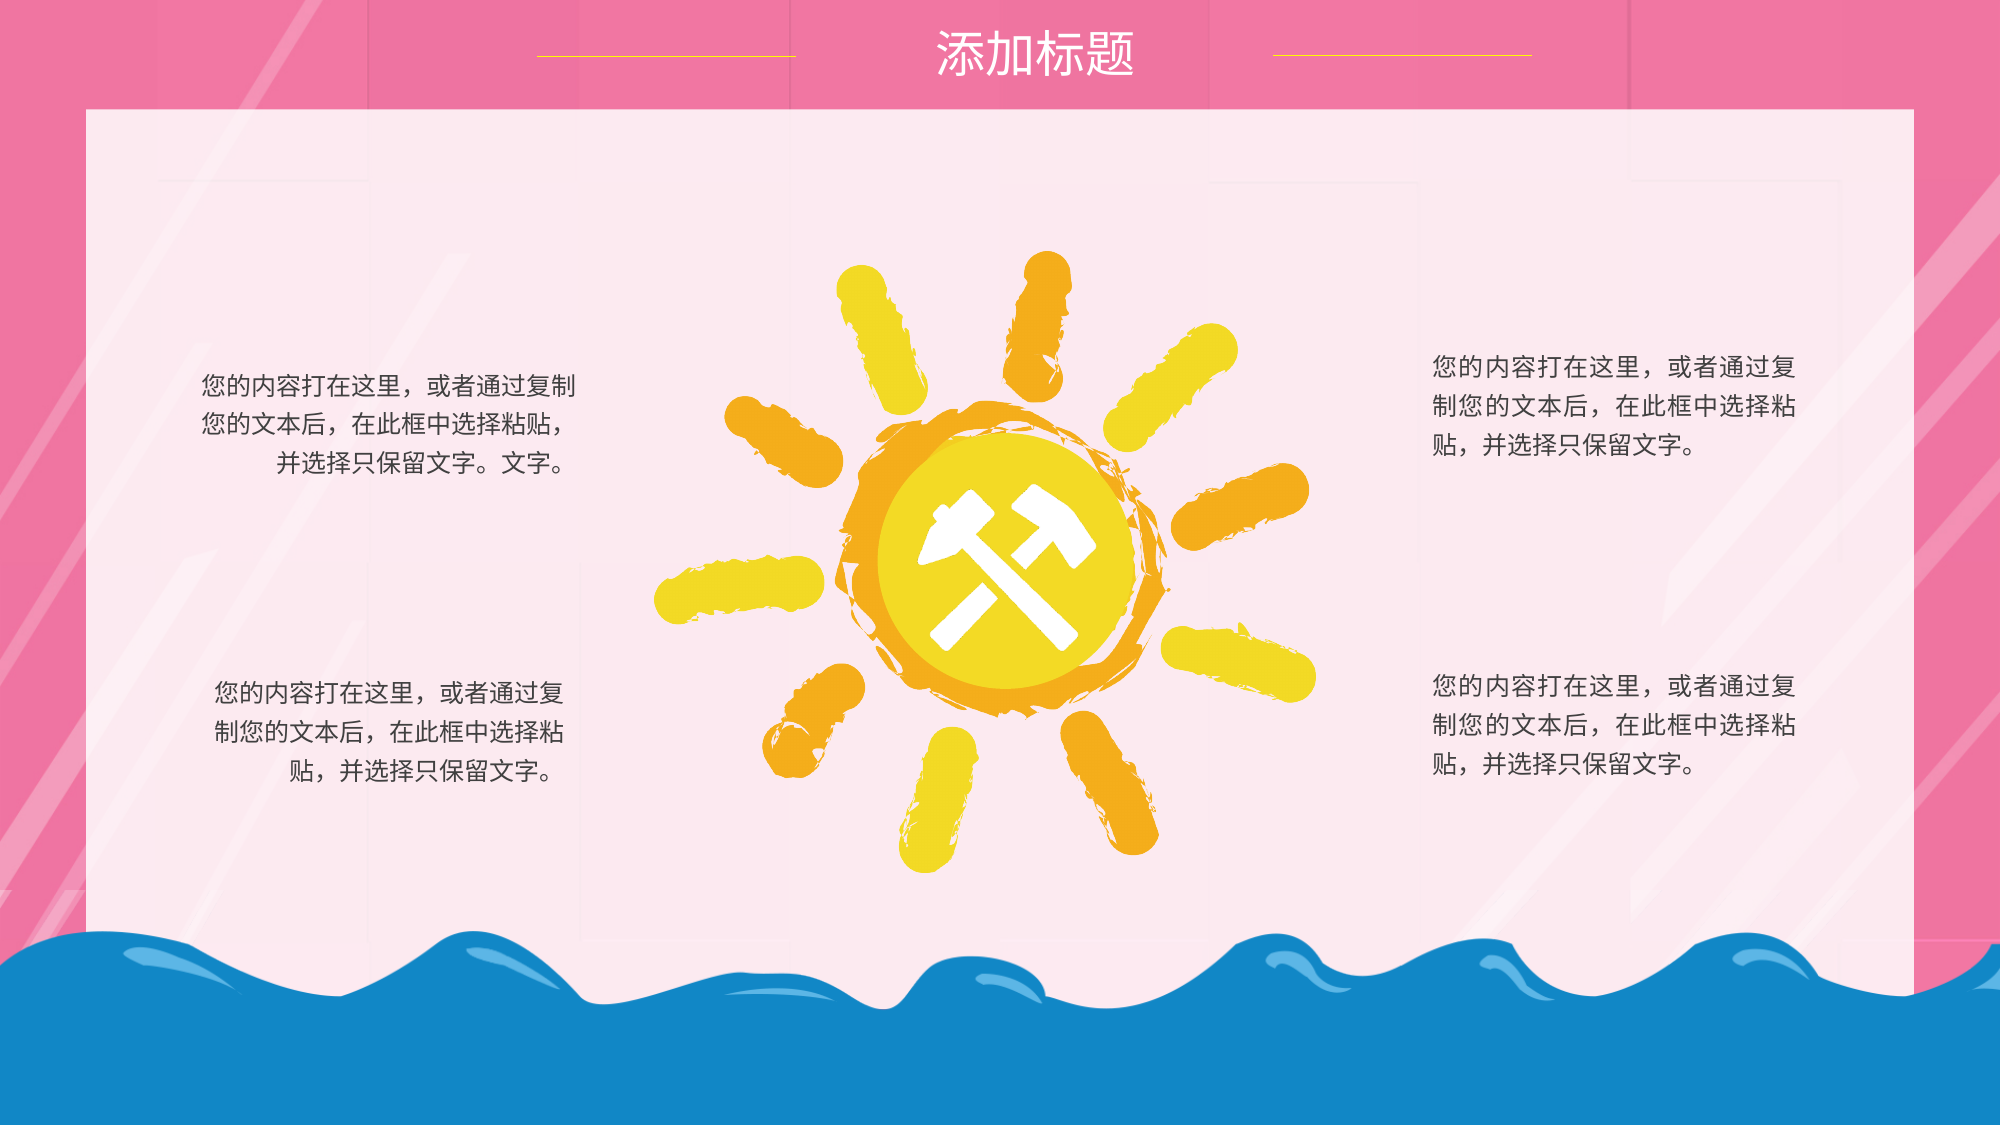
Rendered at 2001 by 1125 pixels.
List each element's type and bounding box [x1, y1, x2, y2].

text_box [877, 433, 1134, 689]
picture [654, 251, 1316, 873]
text_box [0, 0, 2000, 1125]
